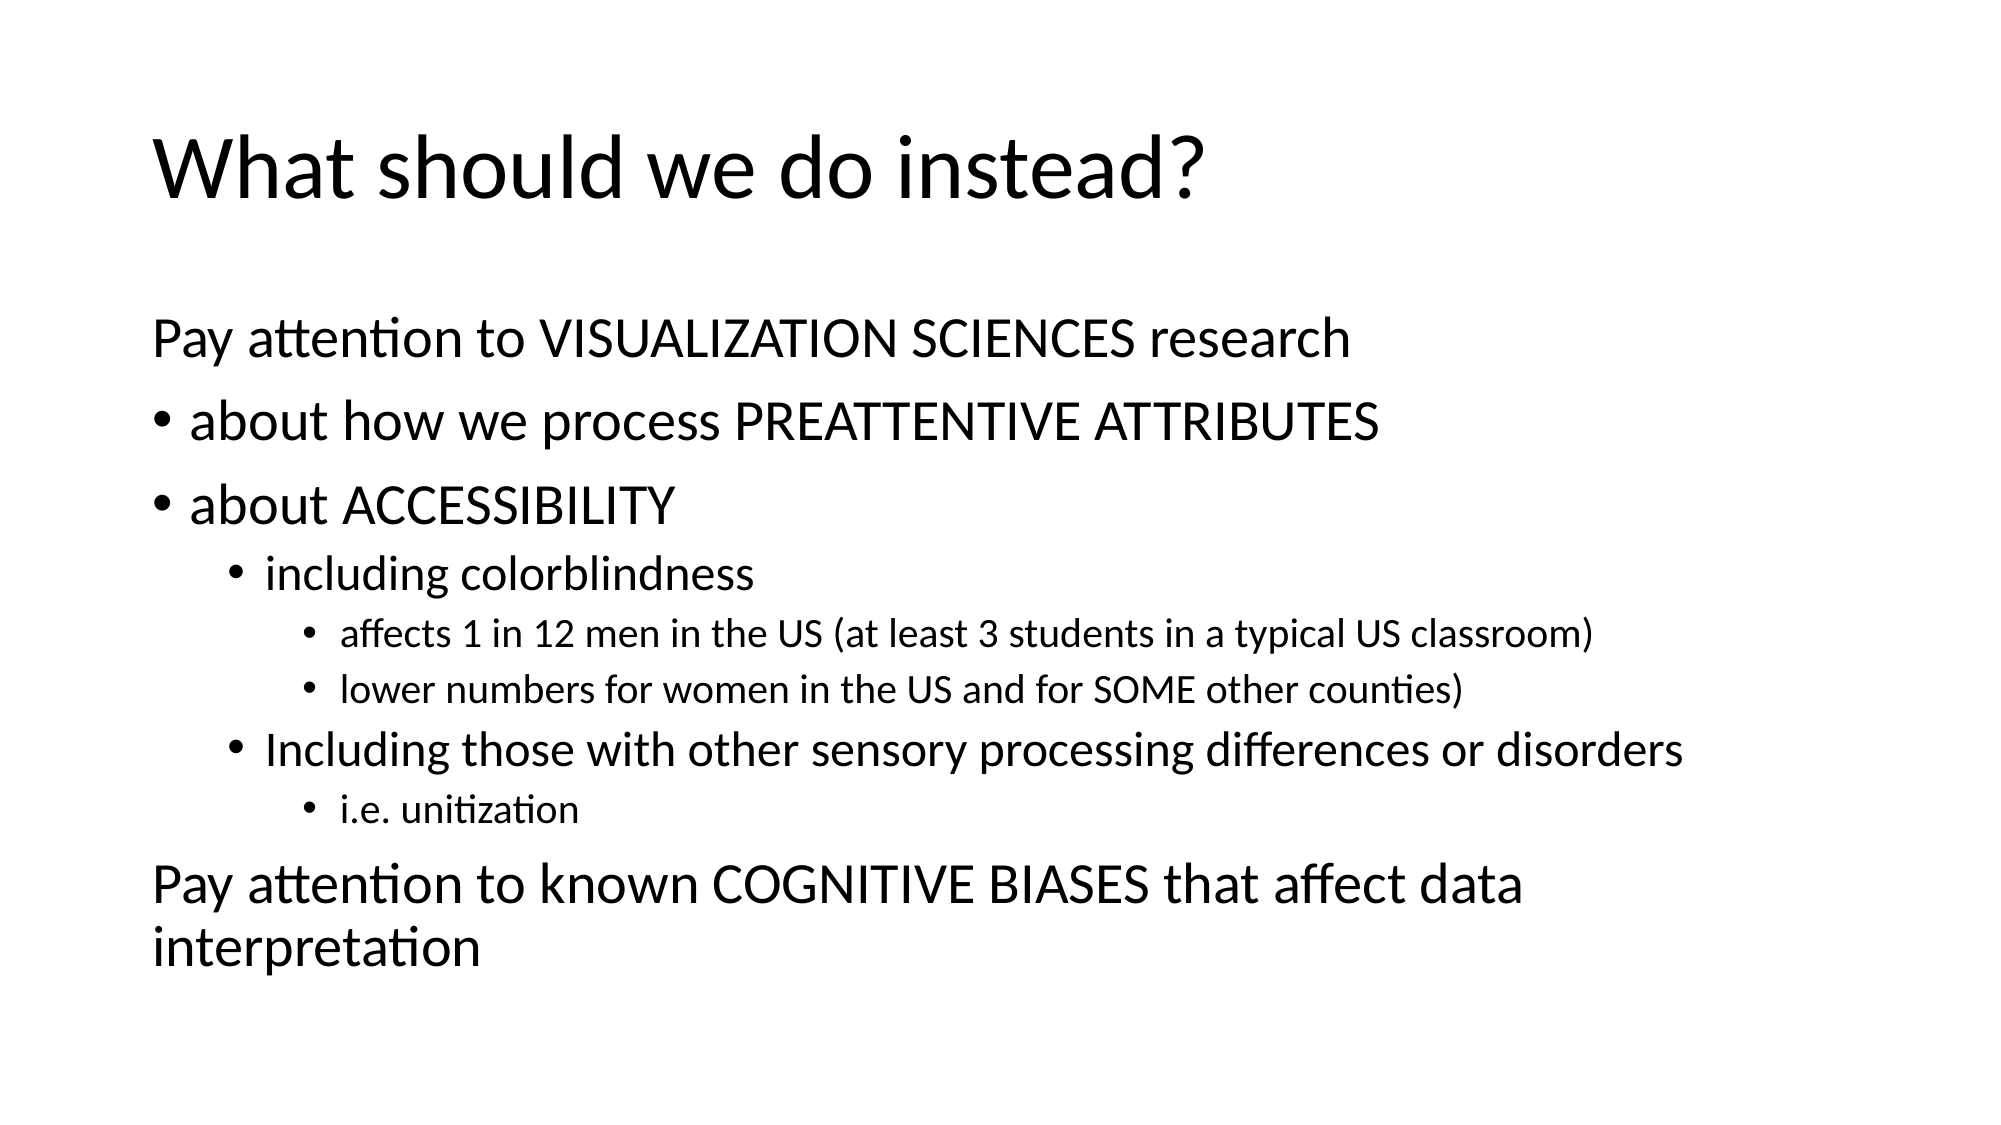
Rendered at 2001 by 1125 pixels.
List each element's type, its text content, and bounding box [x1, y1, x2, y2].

title What should we do instead? [137, 59, 1863, 278]
list Pay attention to VISUALIZATION SCIENCES research about how we process PREATTENTIVE ATTRIBUTES about ACCESSIBILITY including colorblindness affects 1 in 12 men in the US (at least 3 students in a typical US classroom) lower numbers for women in the US and for SOME other counties) Including those with other sensory processing differences or disorders i.e. unitization Pay attention to known COGNITIVE BIASES that affect data interpretation [137, 299, 1863, 1014]
